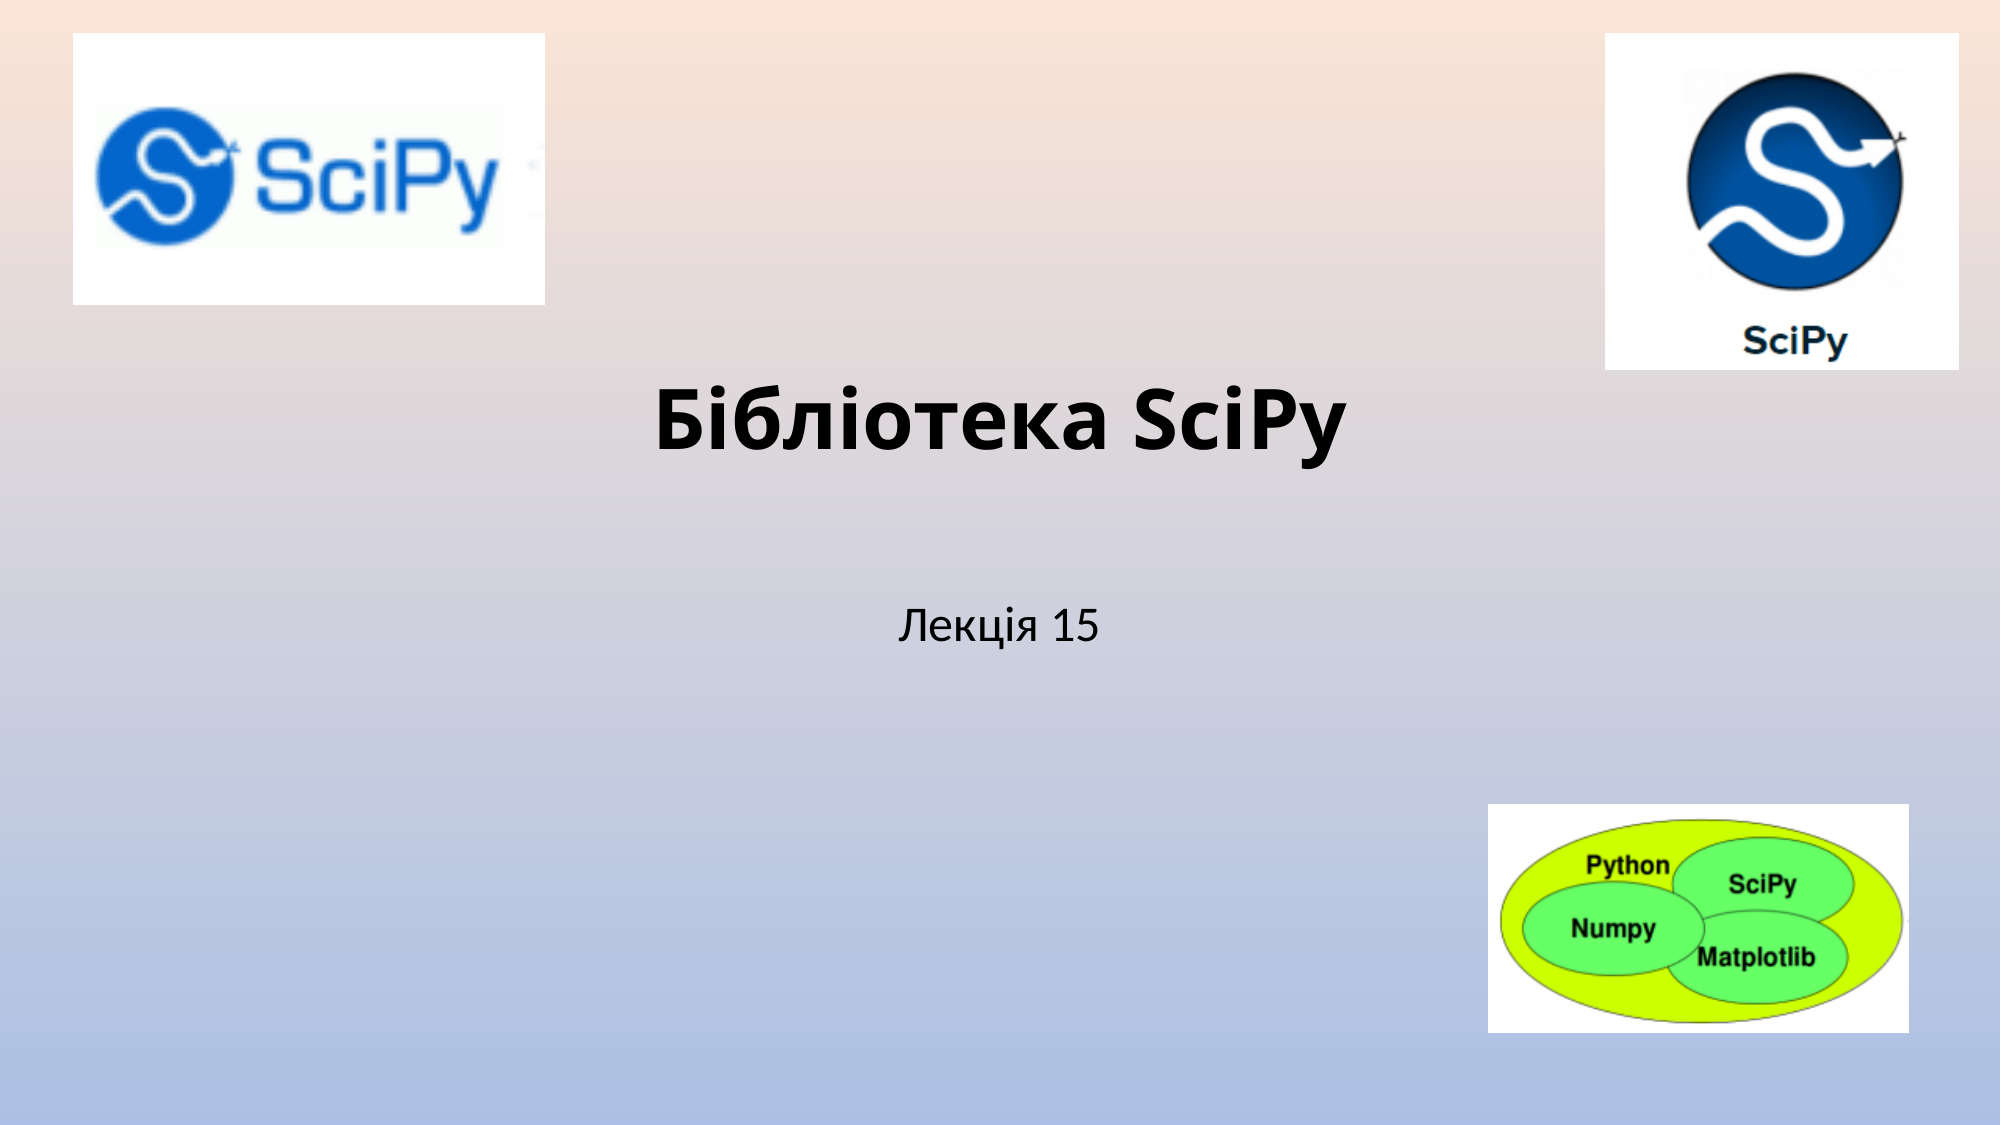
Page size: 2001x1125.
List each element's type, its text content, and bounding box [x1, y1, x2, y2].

picture [1488, 804, 1909, 1033]
title Бібліотека SciPy [249, 184, 1750, 576]
picture [73, 33, 545, 305]
subtitle Лекція 15 [249, 590, 1750, 863]
picture [1605, 33, 1959, 370]
